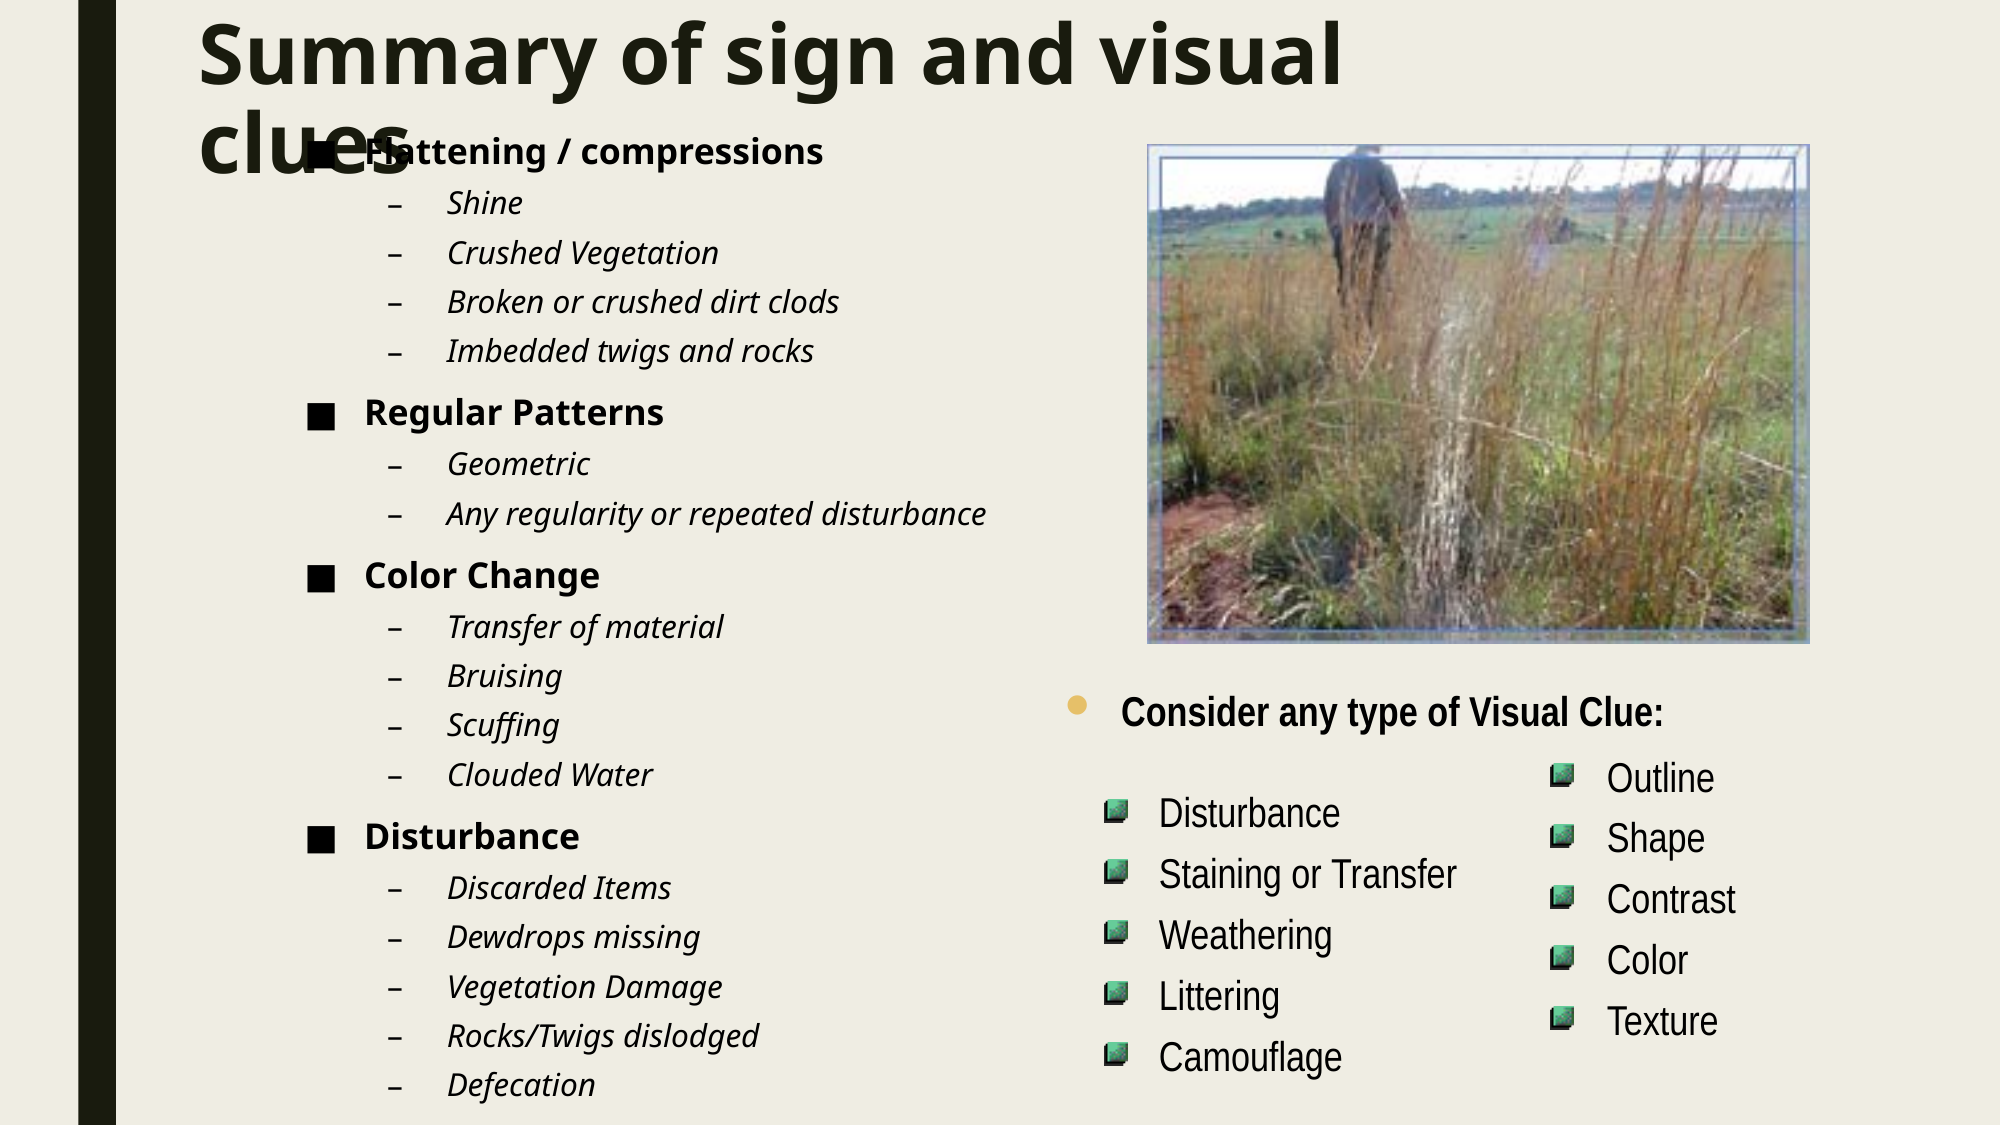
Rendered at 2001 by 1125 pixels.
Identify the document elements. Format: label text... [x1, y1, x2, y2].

text_box Outline Shape Contrast Color Texture [1535, 752, 1824, 1051]
picture [1550, 945, 1574, 970]
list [1147, 144, 1810, 644]
picture [1550, 885, 1574, 909]
picture [1104, 981, 1128, 1005]
title Summary of sign and visual clues [183, 6, 1584, 194]
picture [1104, 799, 1128, 823]
picture [1104, 1042, 1128, 1066]
list Flattening / compressions Shine Crushed Vegetation Broken or crushed dirt clods Imbedded twigs and rocks Regular Patterns Geometric Any regularity or repeated disturbance Color Change Transfer of material Bruising Scuffing Clouded Water Disturbance Discarded Items Dewdrops missing Vegetation Damage Rocks/Twigs dislodged Defecation [289, 125, 1440, 1113]
picture [1104, 920, 1128, 944]
picture [1550, 763, 1574, 787]
picture [1550, 1006, 1574, 1030]
text_box Consider any type of Visual Clue: Disturbance Staining or Transfer Weathering Littering Camouflage [1050, 687, 1688, 1087]
picture [1104, 859, 1128, 884]
picture [1550, 824, 1574, 848]
